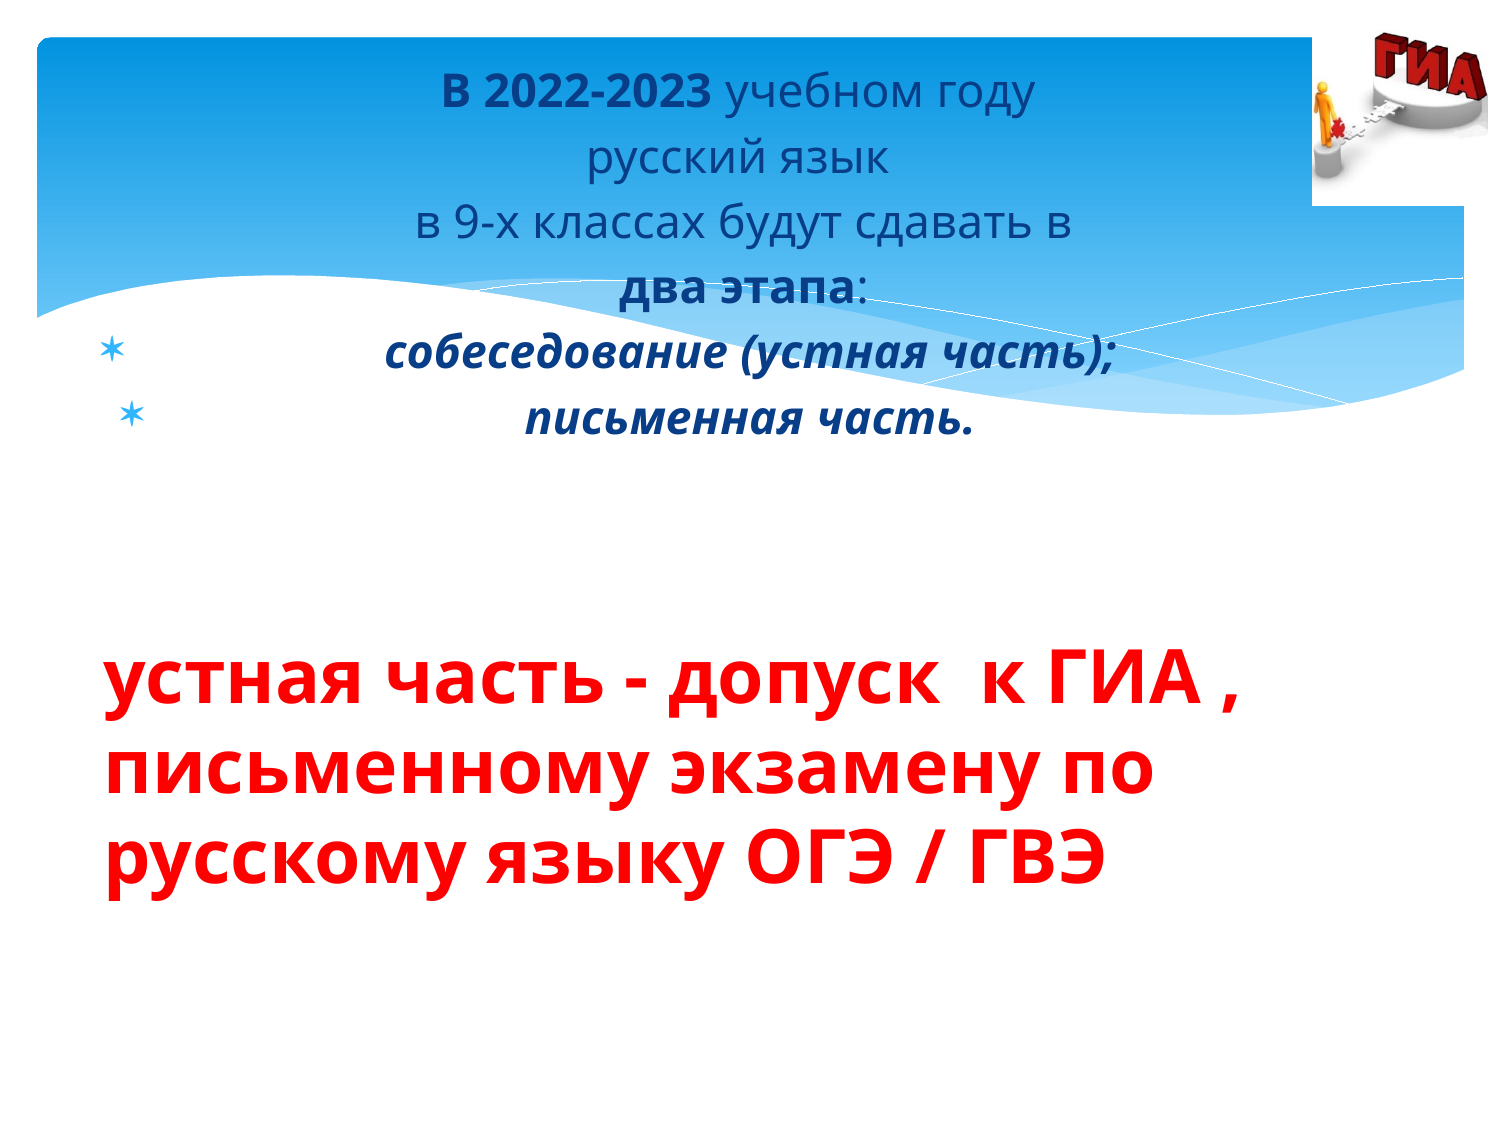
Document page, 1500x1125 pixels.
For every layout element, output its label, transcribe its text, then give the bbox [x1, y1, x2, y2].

picture [1311, 30, 1488, 207]
list В 2022-2023 учебном году русский язык в 9-х классах будут сдавать в два этапа: собеседование (устная часть); письменная часть. [69, 35, 1420, 473]
title [76, 113, 1306, 206]
text_box устная часть - допуск к ГИА , письменному экзамену по русскому языку ОГЭ / ГВЭ [88, 621, 1400, 907]
